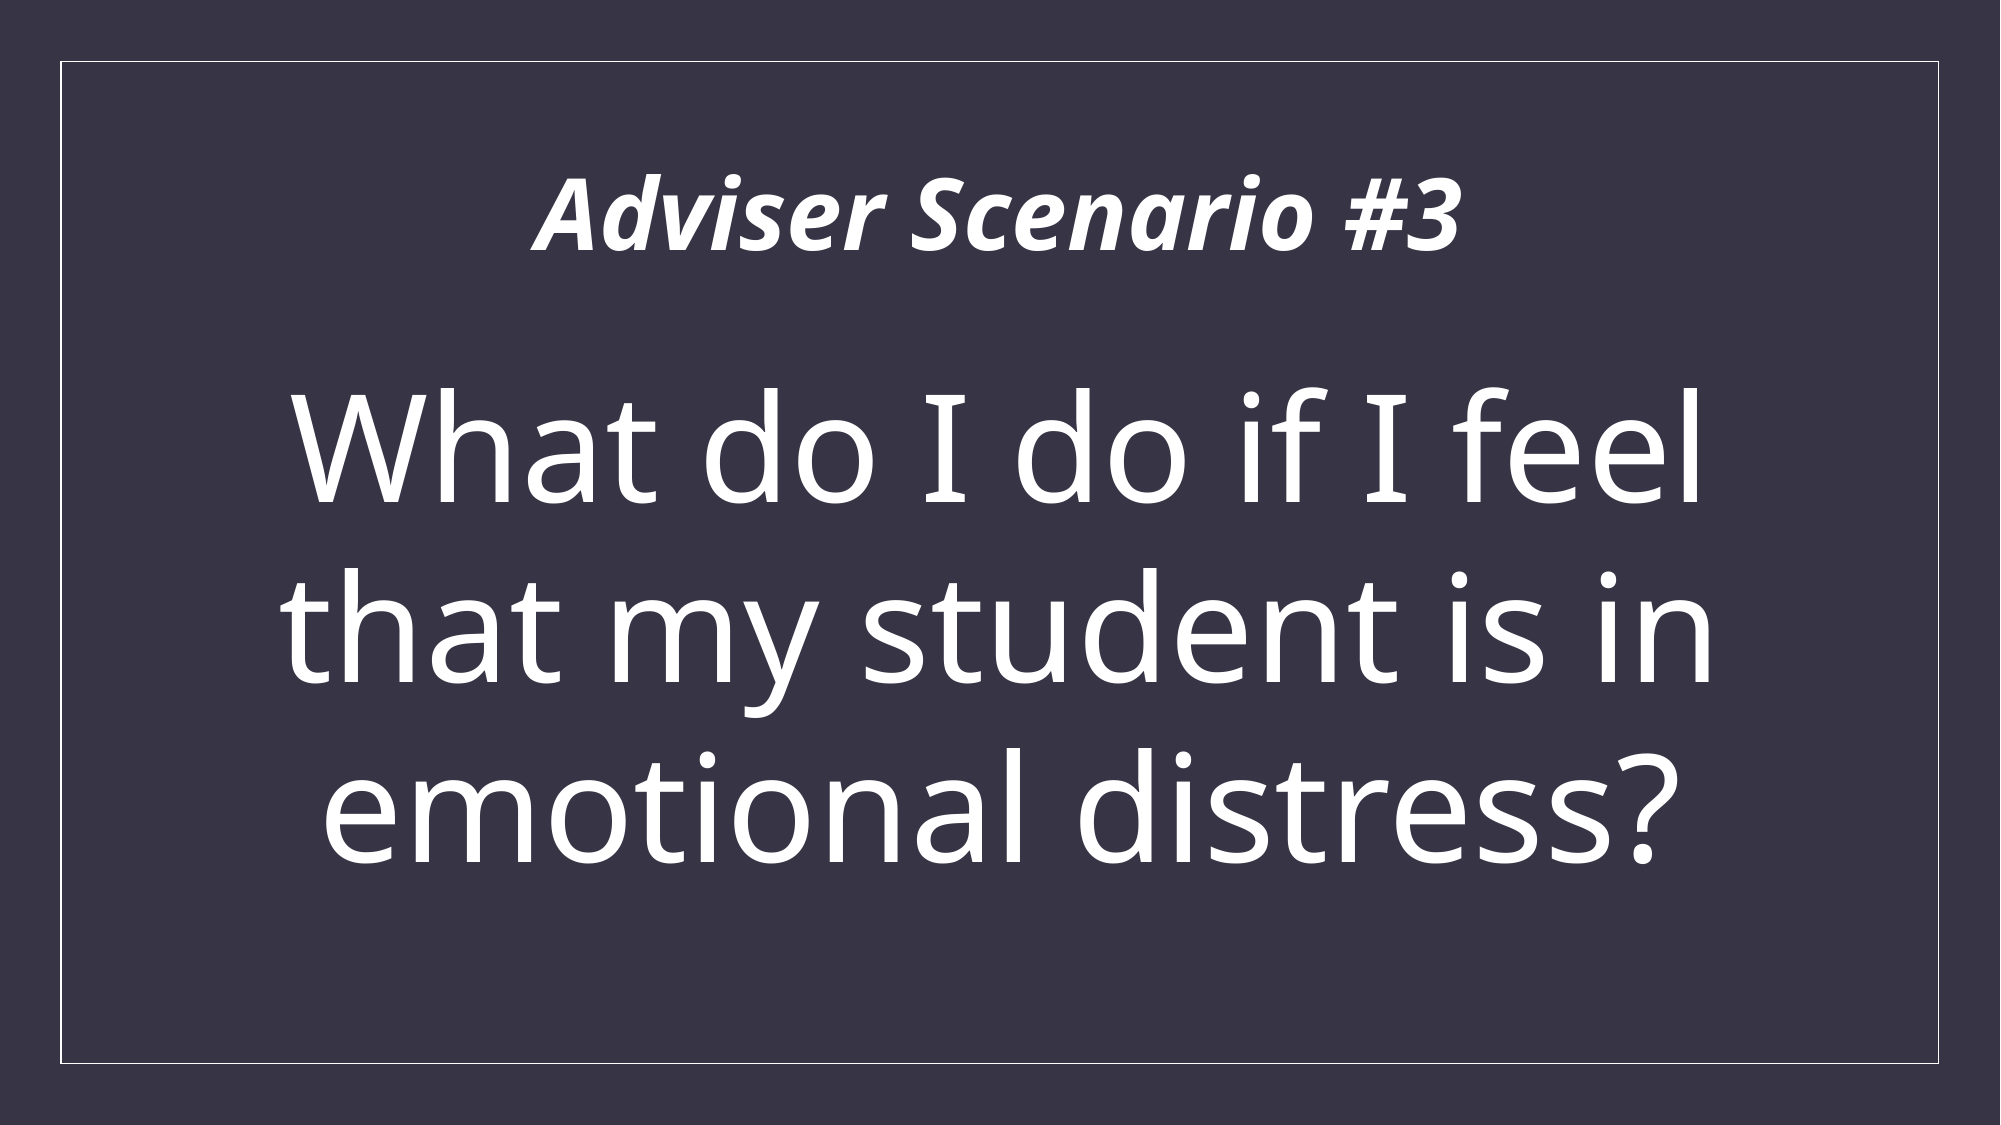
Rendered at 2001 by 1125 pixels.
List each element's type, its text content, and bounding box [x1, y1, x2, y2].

title Adviser Scenario #3 [174, 105, 1825, 331]
list What do I do if I feel that my student is in emotional distress? [174, 345, 1825, 990]
